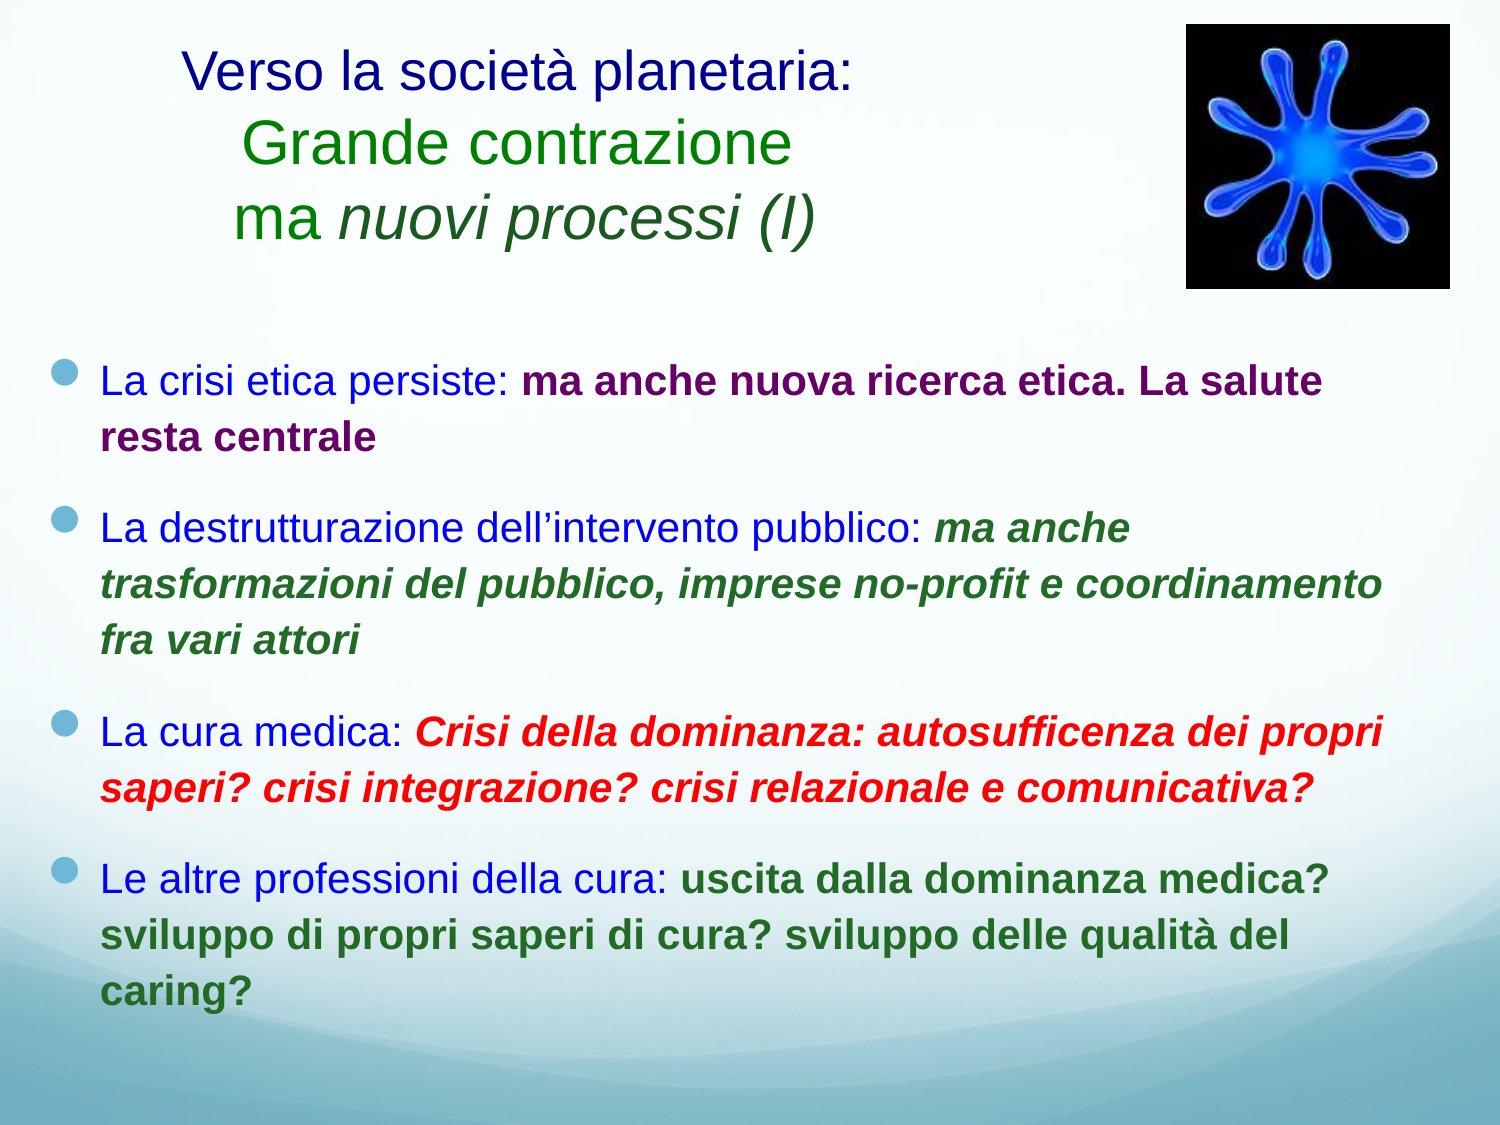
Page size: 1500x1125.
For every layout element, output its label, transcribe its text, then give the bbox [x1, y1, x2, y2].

list La crisi etica persiste: ma anche nuova ricerca etica. La salute resta centrale La destrutturazione dell’intervento pubblico: ma anche trasformazioni del pubblico, imprese no-profit e coordinamento fra vari attori La cura medica: Crisi della dominanza: autosufficenza dei propri saperi? crisi integrazione? crisi relazionale e comunicativa? Le altre professioni della cura: uscita dalla dominanza medica? sviluppo di propri saperi di cura? sviluppo delle qualità del caring? [32, 340, 1402, 1075]
picture [1185, 24, 1450, 289]
title Verso la società planetaria: Grande contrazione ma nuovi processi (I) [66, 24, 986, 260]
